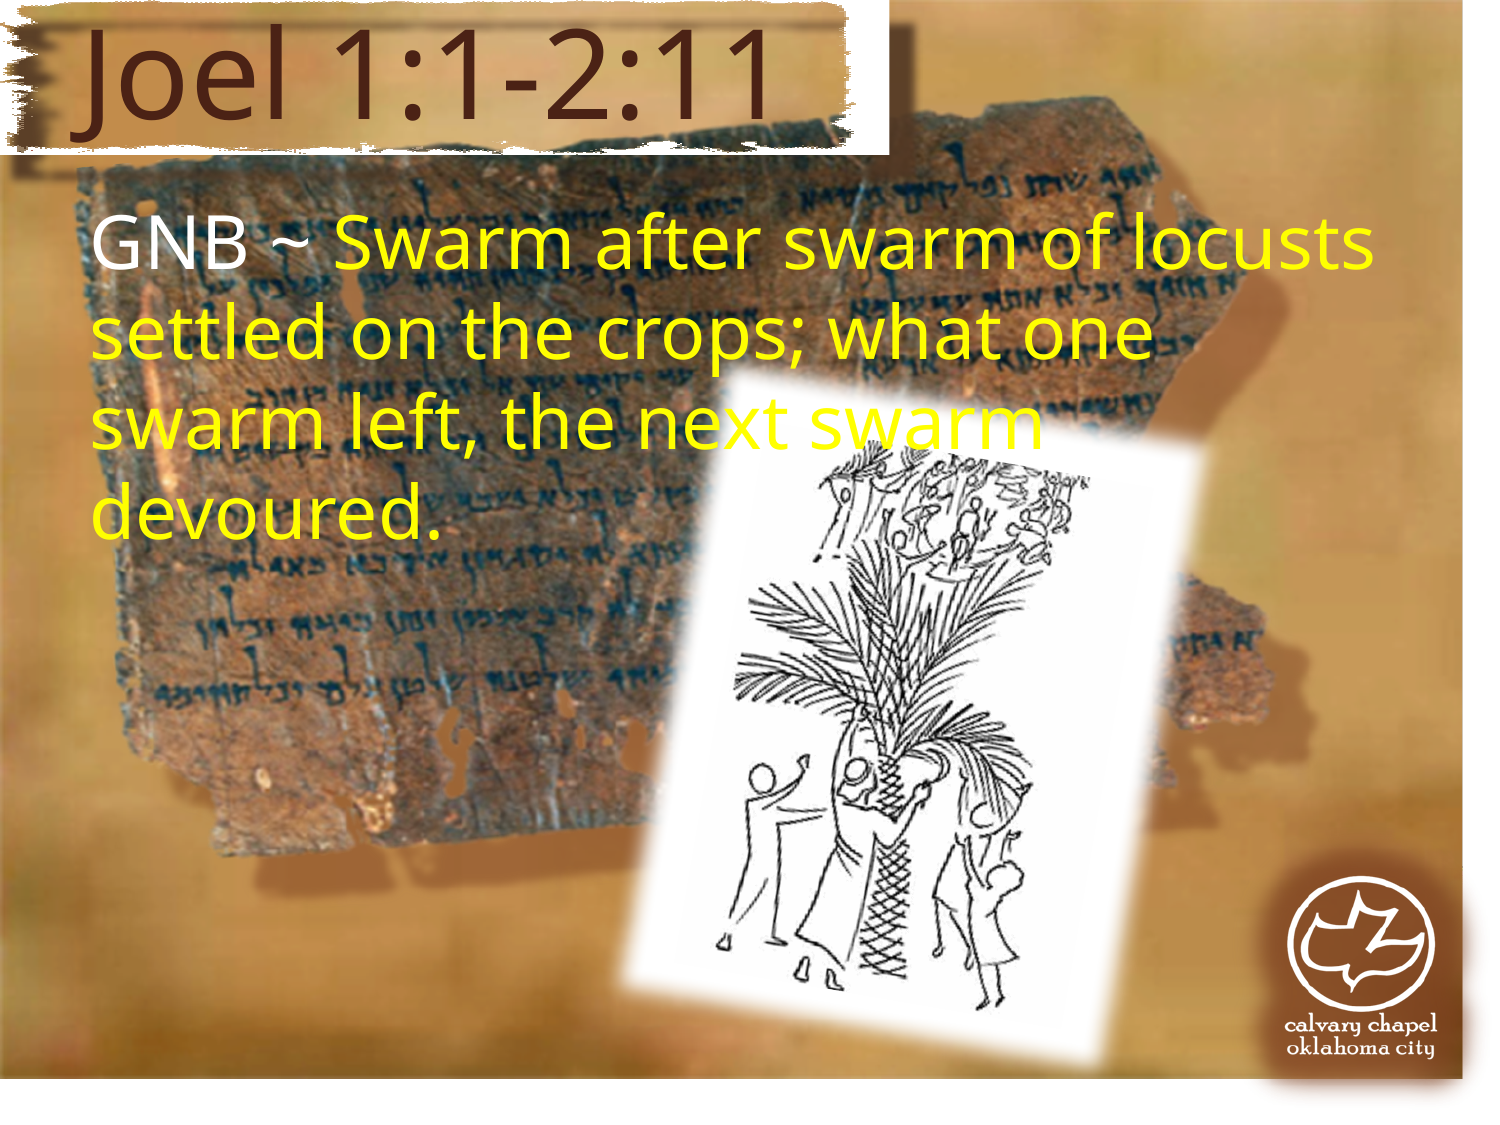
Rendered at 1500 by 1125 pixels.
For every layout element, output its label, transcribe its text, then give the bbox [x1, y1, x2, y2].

text_box GNB ~ Swarm after swarm of locusts settled on the crops; what one swarm left, the next swarm devoured. [74, 187, 1425, 563]
picture [0, 0, 1500, 1125]
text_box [646, 376, 1180, 1056]
